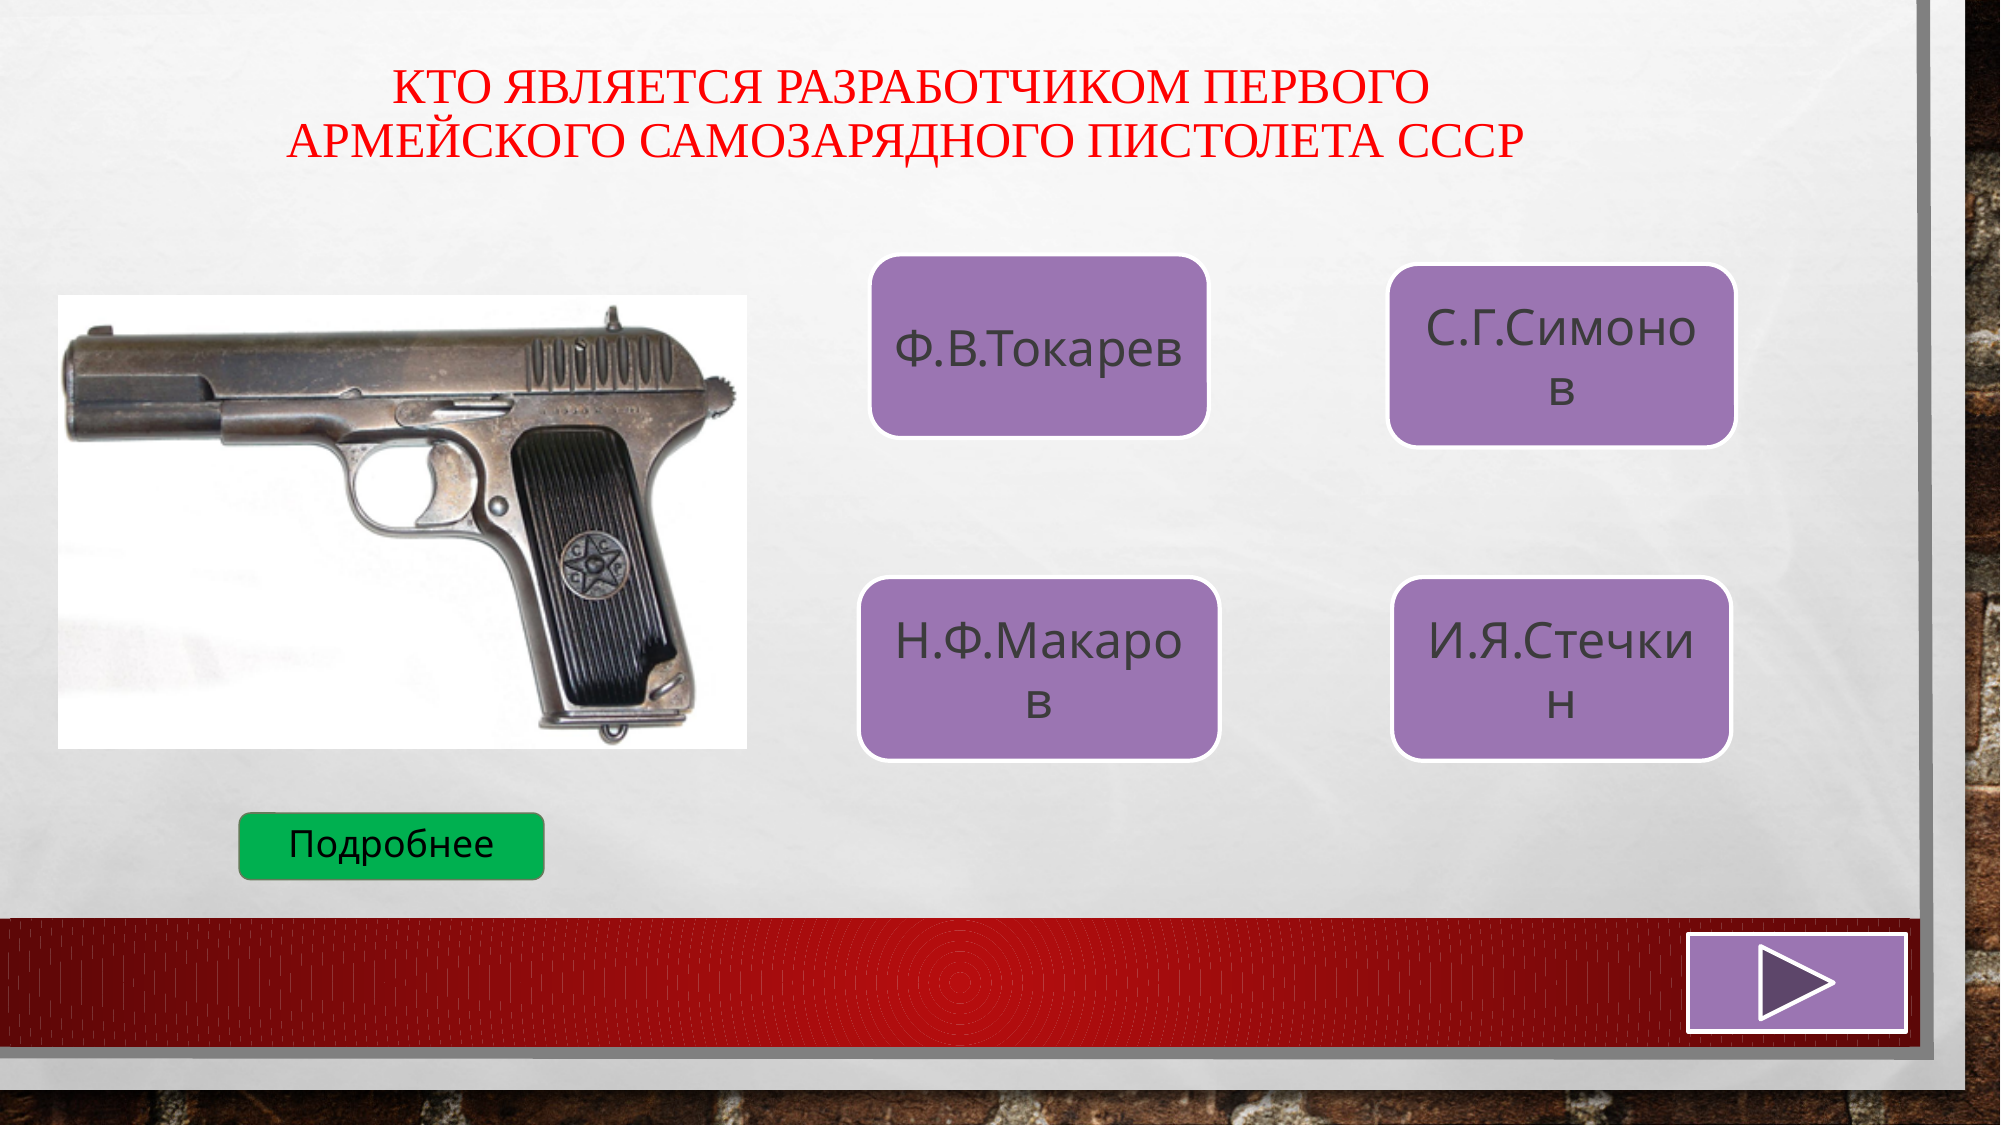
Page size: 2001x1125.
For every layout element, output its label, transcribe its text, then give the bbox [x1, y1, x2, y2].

text_box [1686, 932, 1908, 1034]
picture [58, 294, 747, 750]
text_box С.Г.Симонов [1385, 261, 1739, 450]
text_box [238, 812, 545, 880]
text_box И.Я.Стечкин [1390, 574, 1734, 763]
text_box Ф.В.Токарев [867, 252, 1211, 441]
text_box Н.Ф.Макаров [856, 574, 1222, 763]
text_box Кто является разработчиком первого армейского самозарядного пистолета СССР [249, 53, 1575, 173]
picture [0, 0, 2000, 1125]
